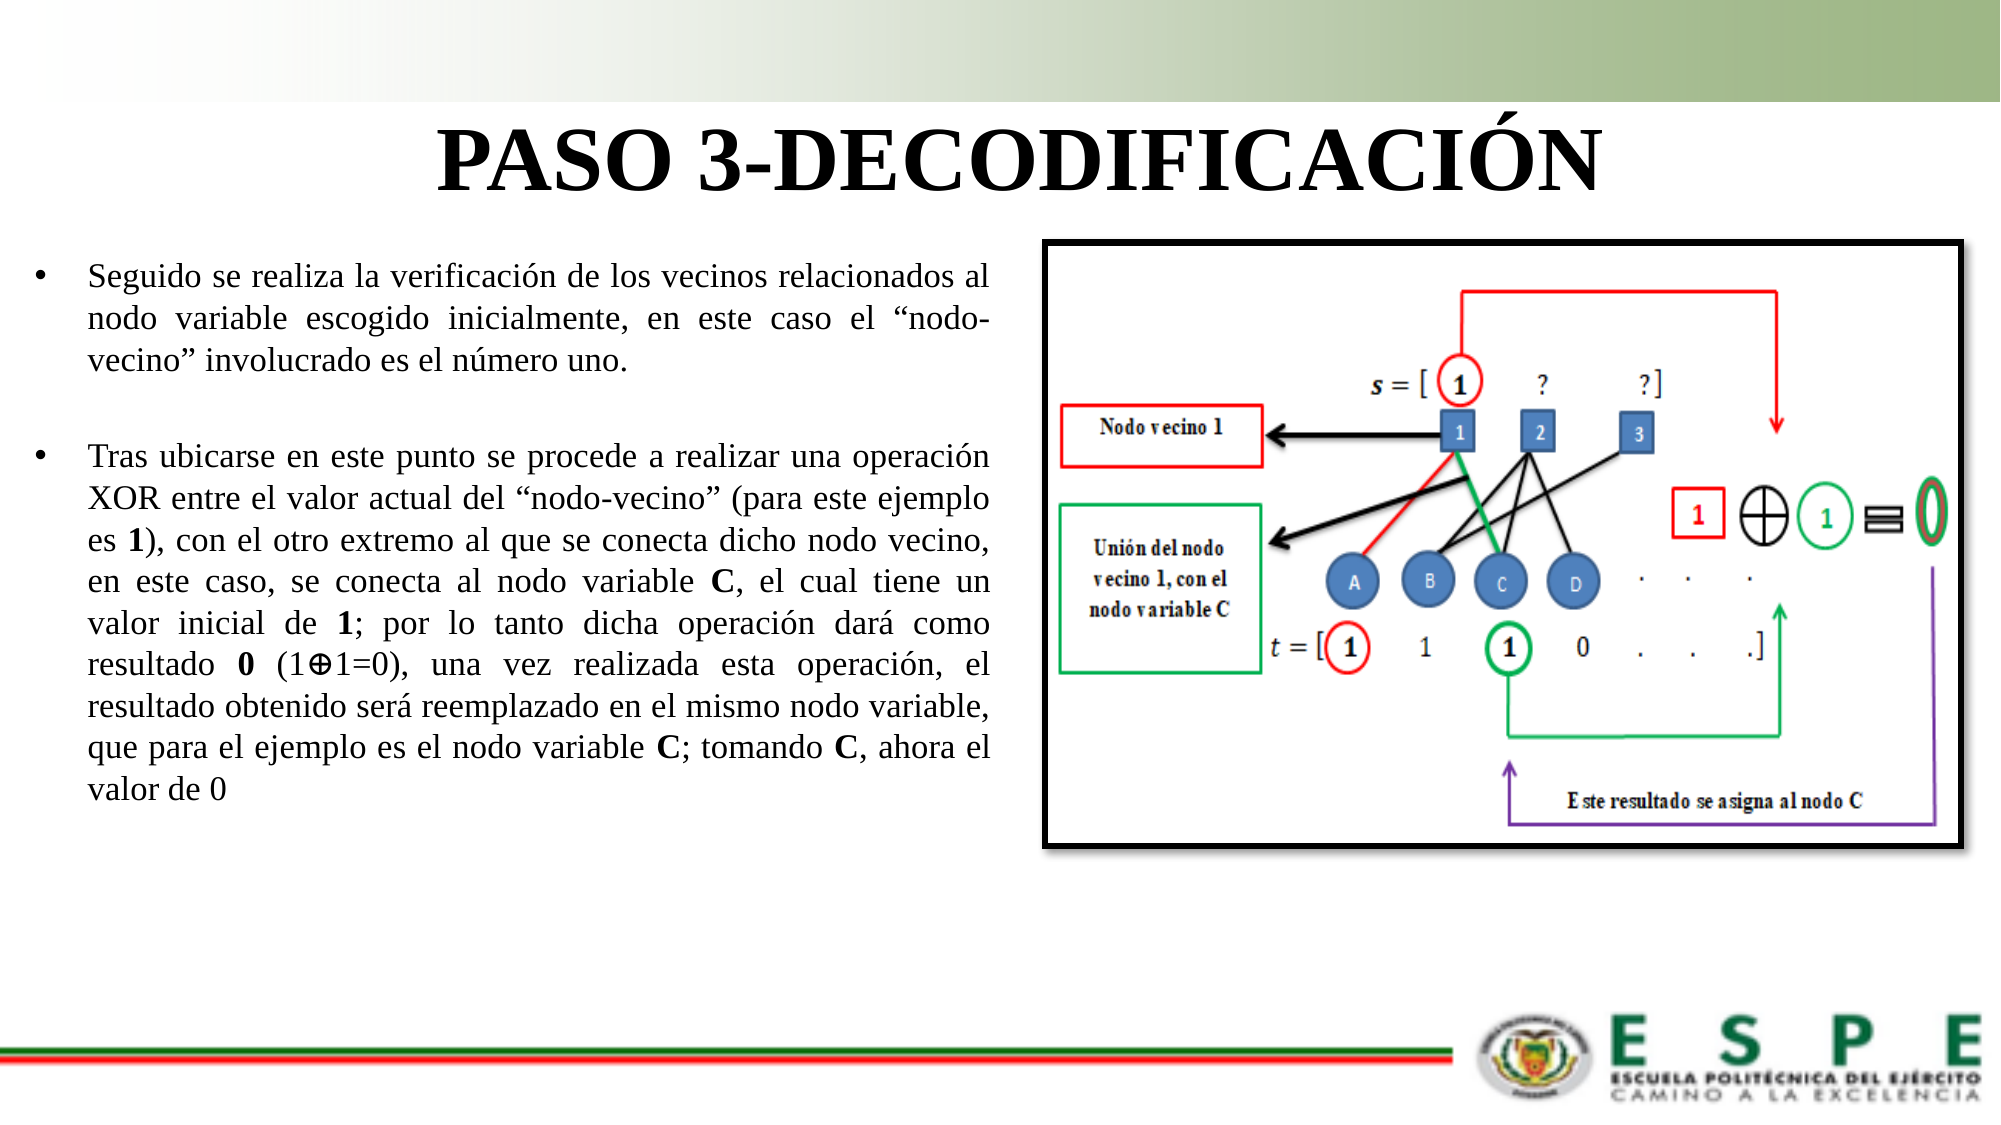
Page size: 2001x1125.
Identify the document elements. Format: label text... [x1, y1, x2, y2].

picture [1047, 245, 1959, 843]
picture [0, 0, 2000, 102]
list Seguido se realiza la verificación de los vecinos relacionados al nodo variable escogido inicialmente, en este caso el “nodo-vecino” involucrado es el número uno. Tras ubicarse en este punto se procede a realizar una operación XOR entre el valor actual del “nodo-vecino” (para este ejemplo es 1), con el otro extremo al que se conecta dicho nodo vecino, en este caso, se conecta al nodo variable C, el cual tiene un valor inicial de 1; por lo tanto dicha operación dará como resultado 0 (1⊕1=0), una vez realizada esta operación, el resultado obtenido será reemplazado en el mismo nodo variable, que para el ejemplo es el nodo variable C; tomando C, ahora el valor de 0 [19, 245, 1007, 826]
title PASO 3-DECODIFICACIÓN [137, 83, 1904, 225]
picture [0, 1004, 1994, 1114]
